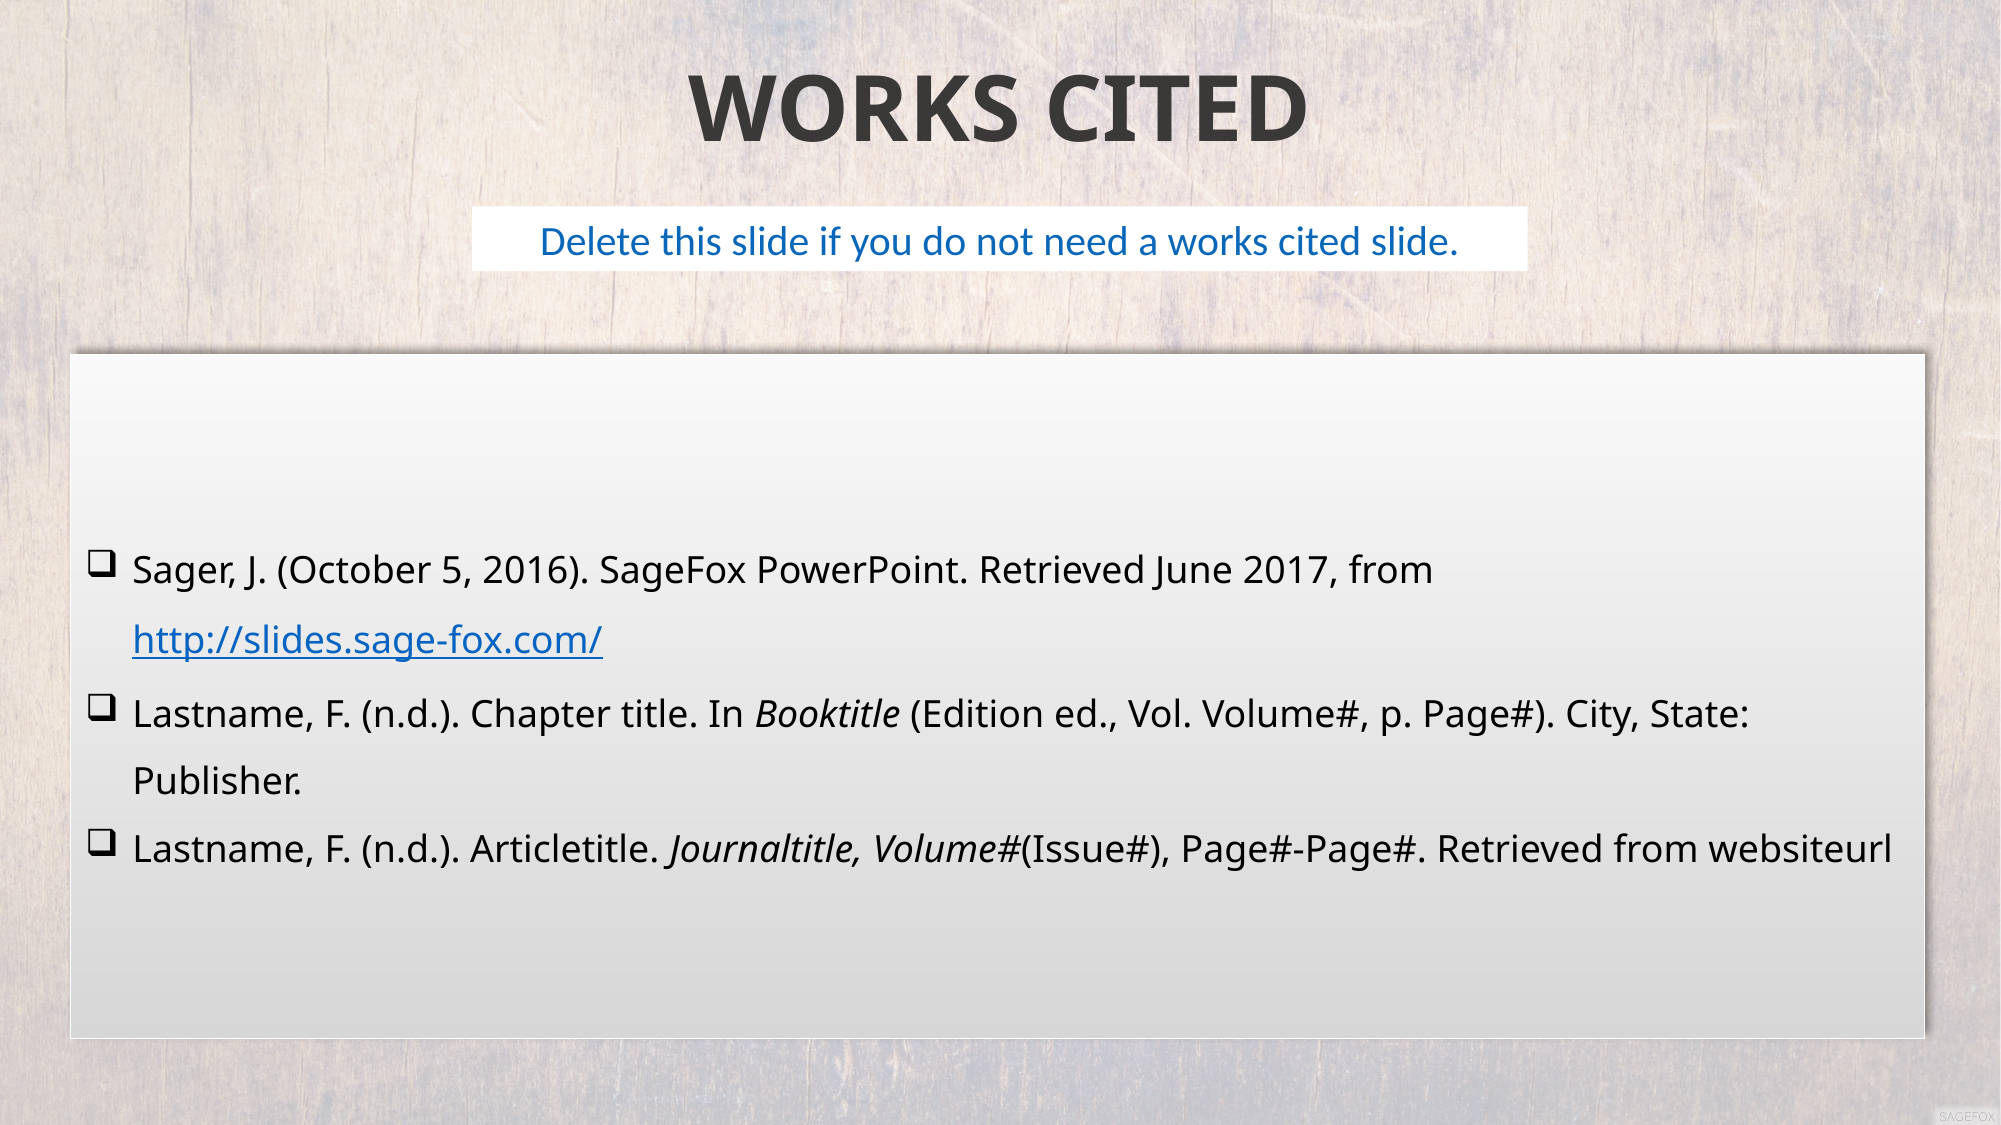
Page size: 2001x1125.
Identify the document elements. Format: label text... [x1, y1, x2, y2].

text_box Sager, J. (October 5, 2016). SageFox PowerPoint. Retrieved June 2017, from http://slides.sage-fox.com/ Lastname, F. (n.d.). Chapter title. In Booktitle (Edition ed., Vol. Volume#, p. Page#). City, State: Publisher. Lastname, F. (n.d.). Articletitle. Journaltitle, Volume#(Issue#), Page#-Page#. Retrieved from websiteurl [70, 354, 1925, 1039]
text_box WORKS CITED [548, 42, 1452, 167]
text_box Delete this slide if you do not need a works cited slide. [472, 206, 1528, 272]
